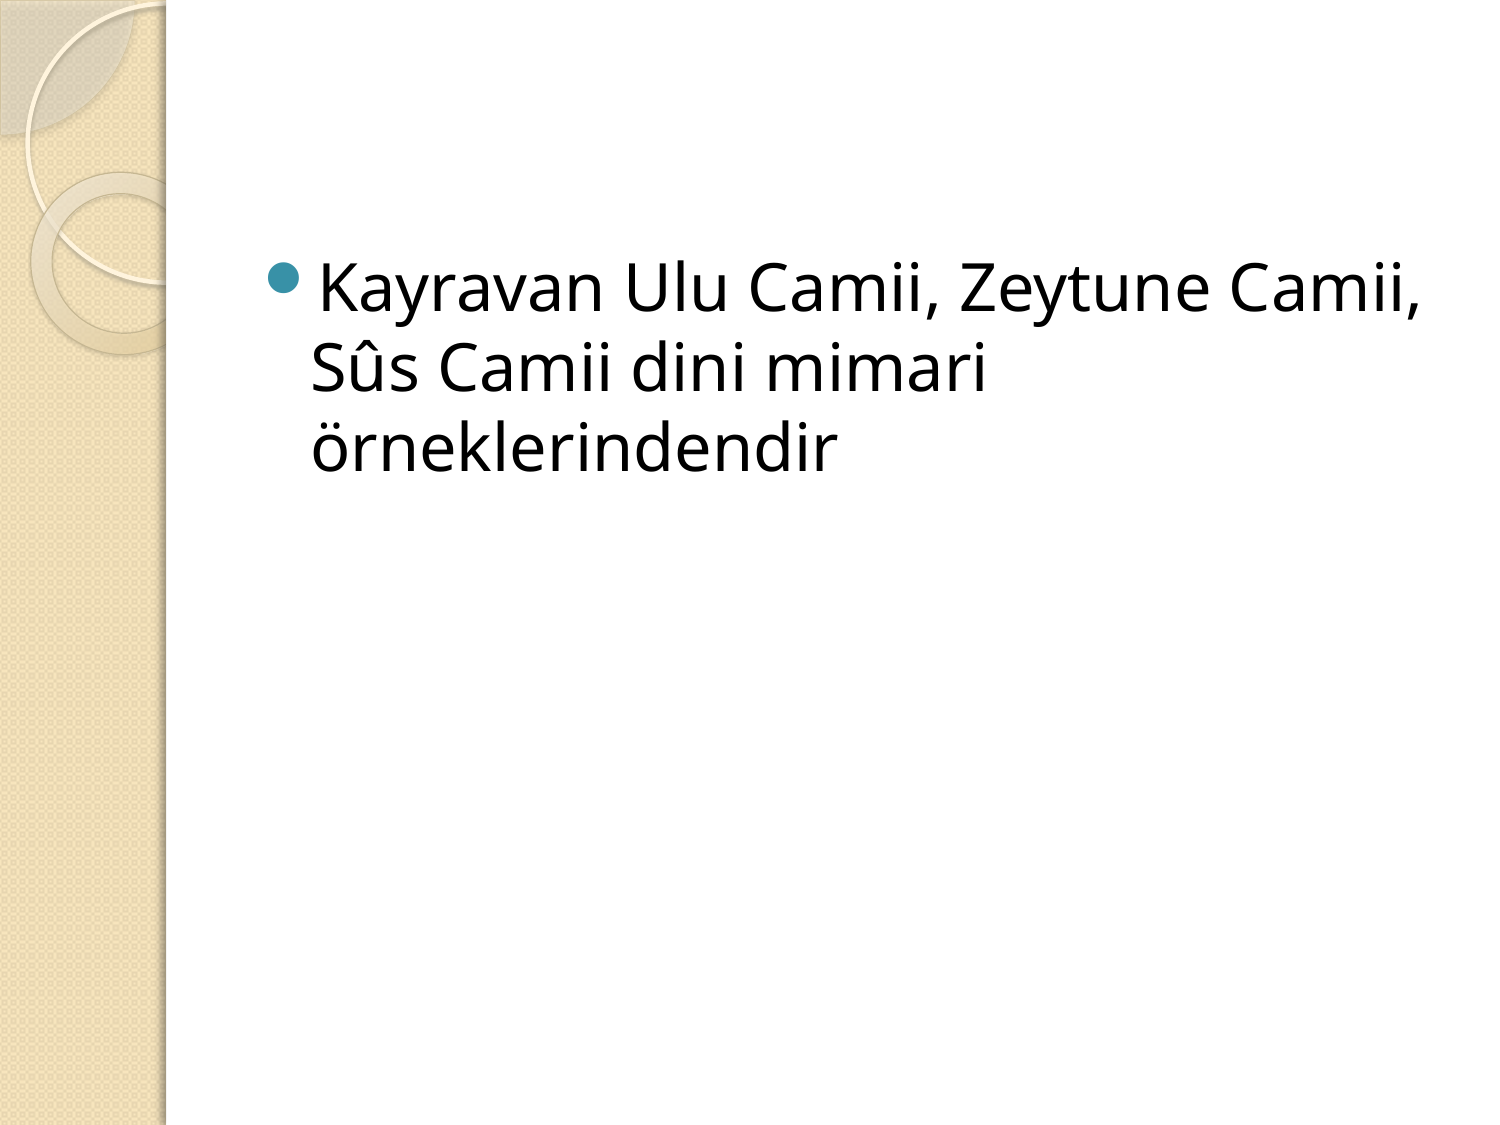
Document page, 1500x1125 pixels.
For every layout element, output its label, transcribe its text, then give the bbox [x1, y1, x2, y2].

list Kayravan Ulu Camii, Zeytune Camii, Sûs Camii dini mimari örneklerindendir [235, 237, 1466, 1025]
